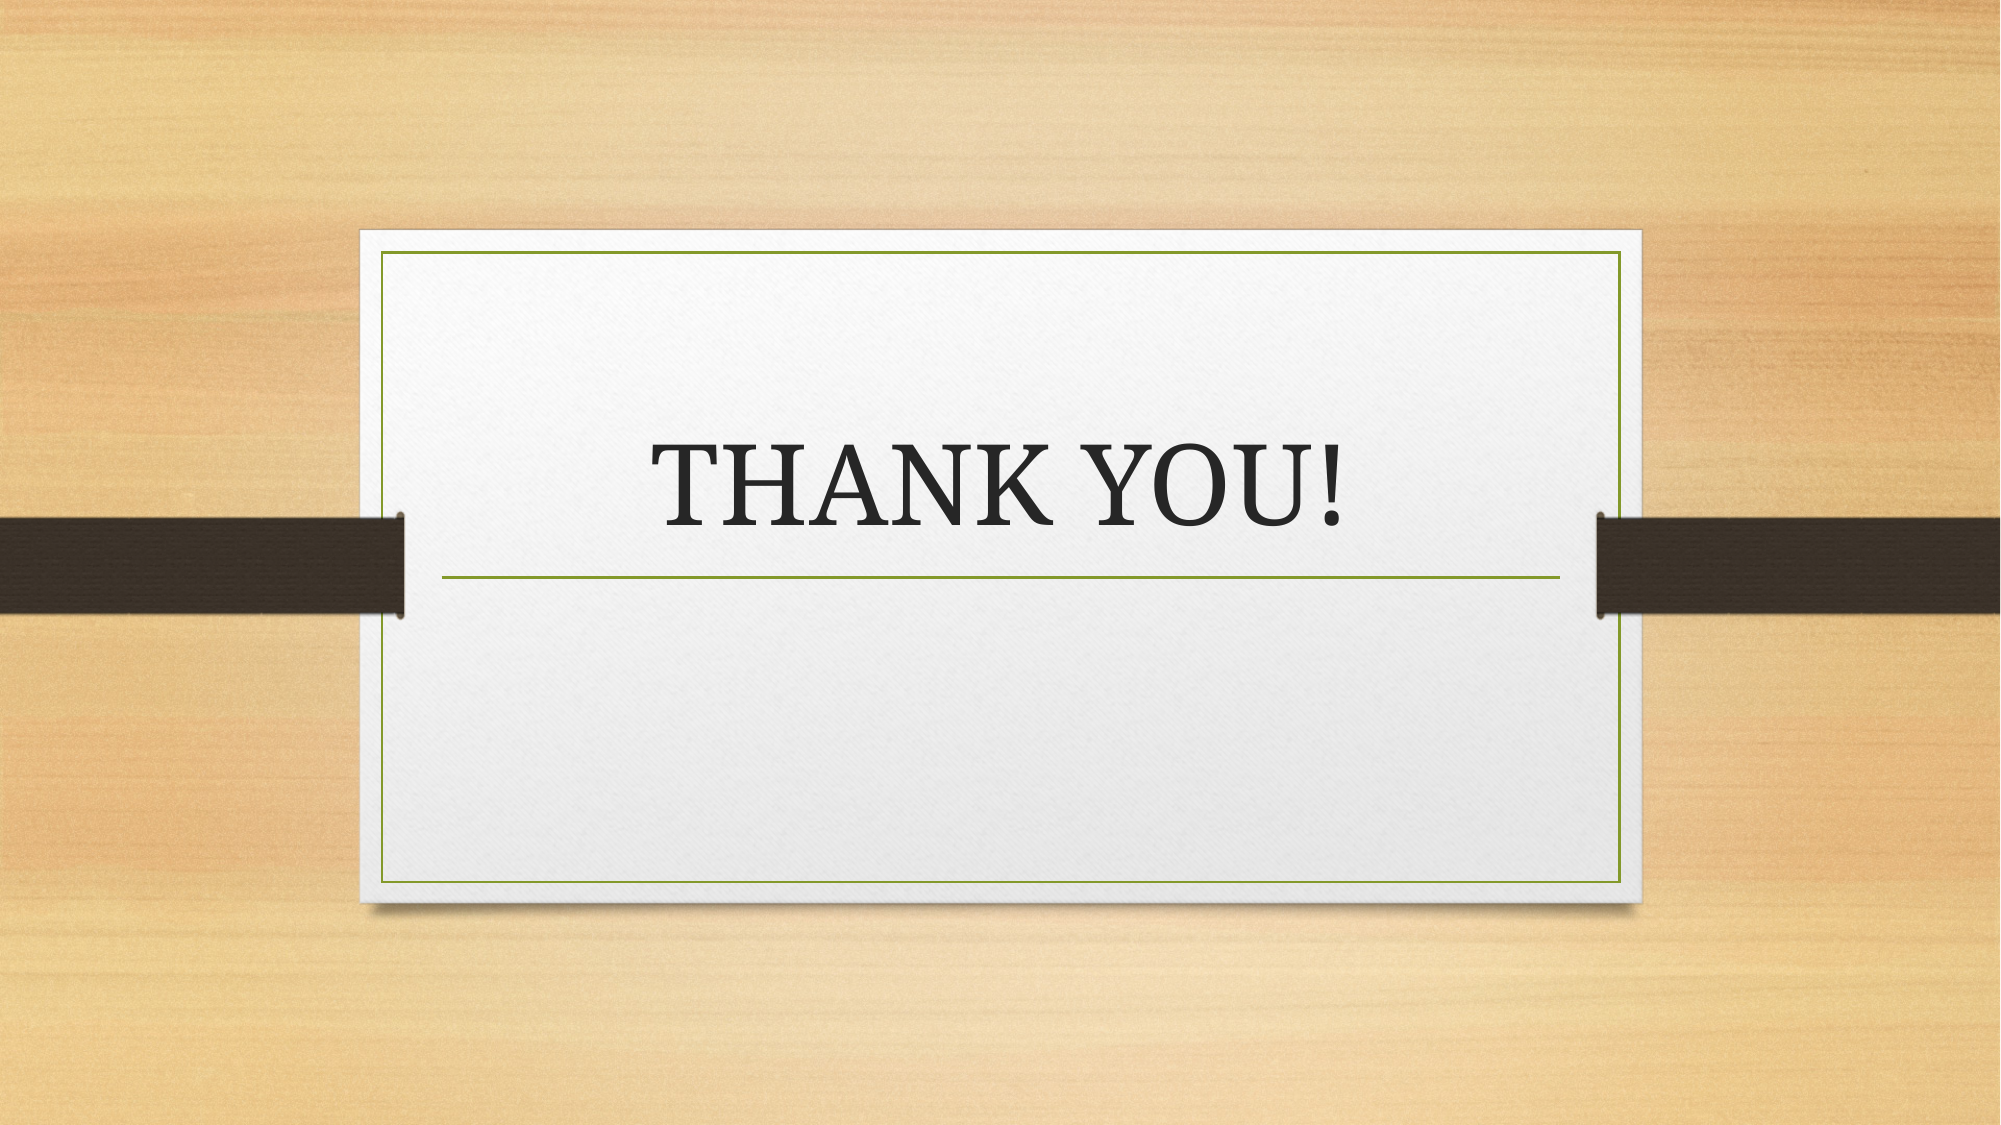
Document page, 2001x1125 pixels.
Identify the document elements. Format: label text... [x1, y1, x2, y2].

title THANK YOU! [441, 306, 1560, 556]
picture [0, 0, 2001, 1125]
